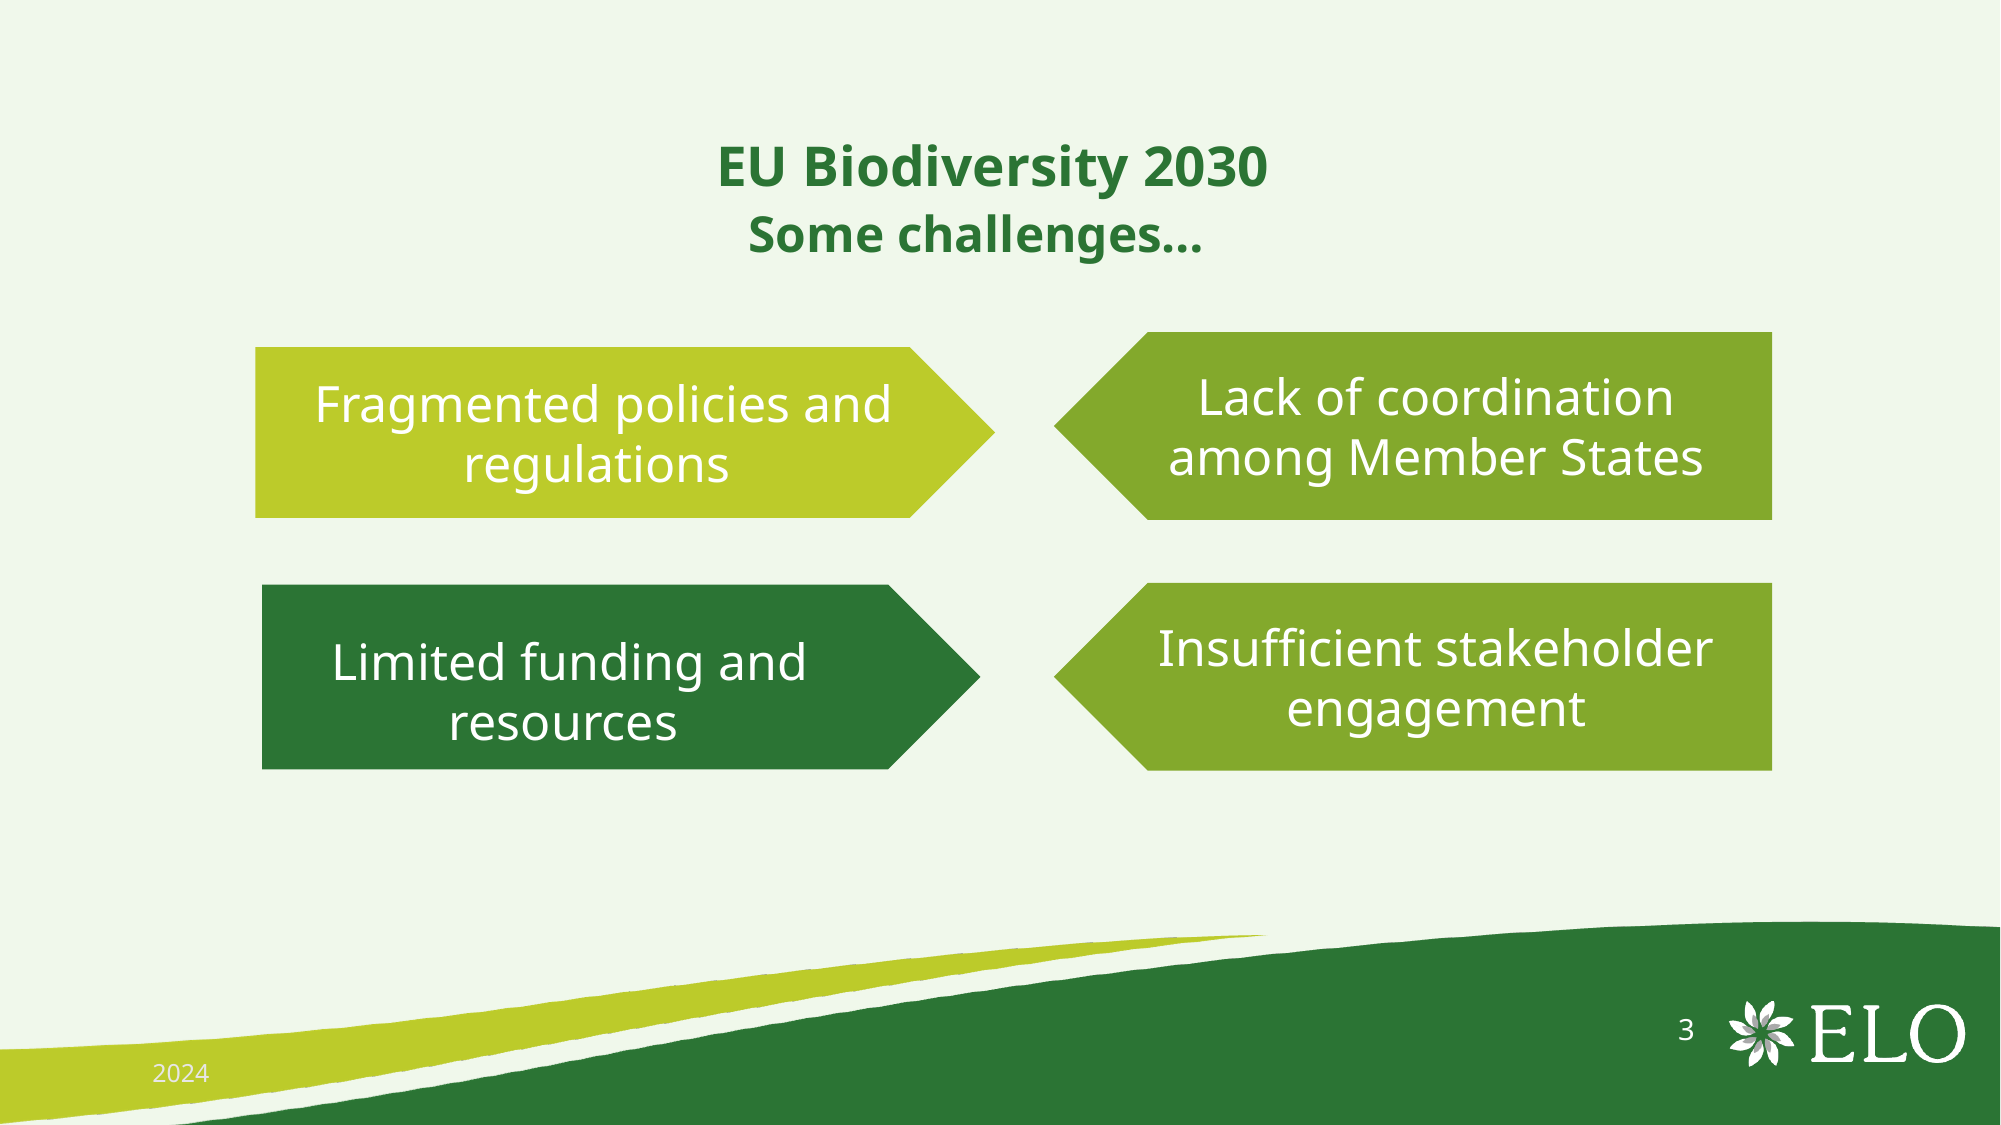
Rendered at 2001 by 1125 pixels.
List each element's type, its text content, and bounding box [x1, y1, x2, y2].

text_box Insufficient stakeholder engagement [1053, 582, 1773, 771]
title EU Biodiversity 2030 [0, 130, 2000, 266]
picture [0, 916, 2001, 1125]
text_box Fragmented policies and regulations [255, 347, 996, 518]
slide_number 2024 [137, 1042, 588, 1103]
list Some challenges… [539, 202, 1414, 272]
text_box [255, 534, 981, 770]
text_box Lack of coordination among Member States [1053, 332, 1773, 520]
